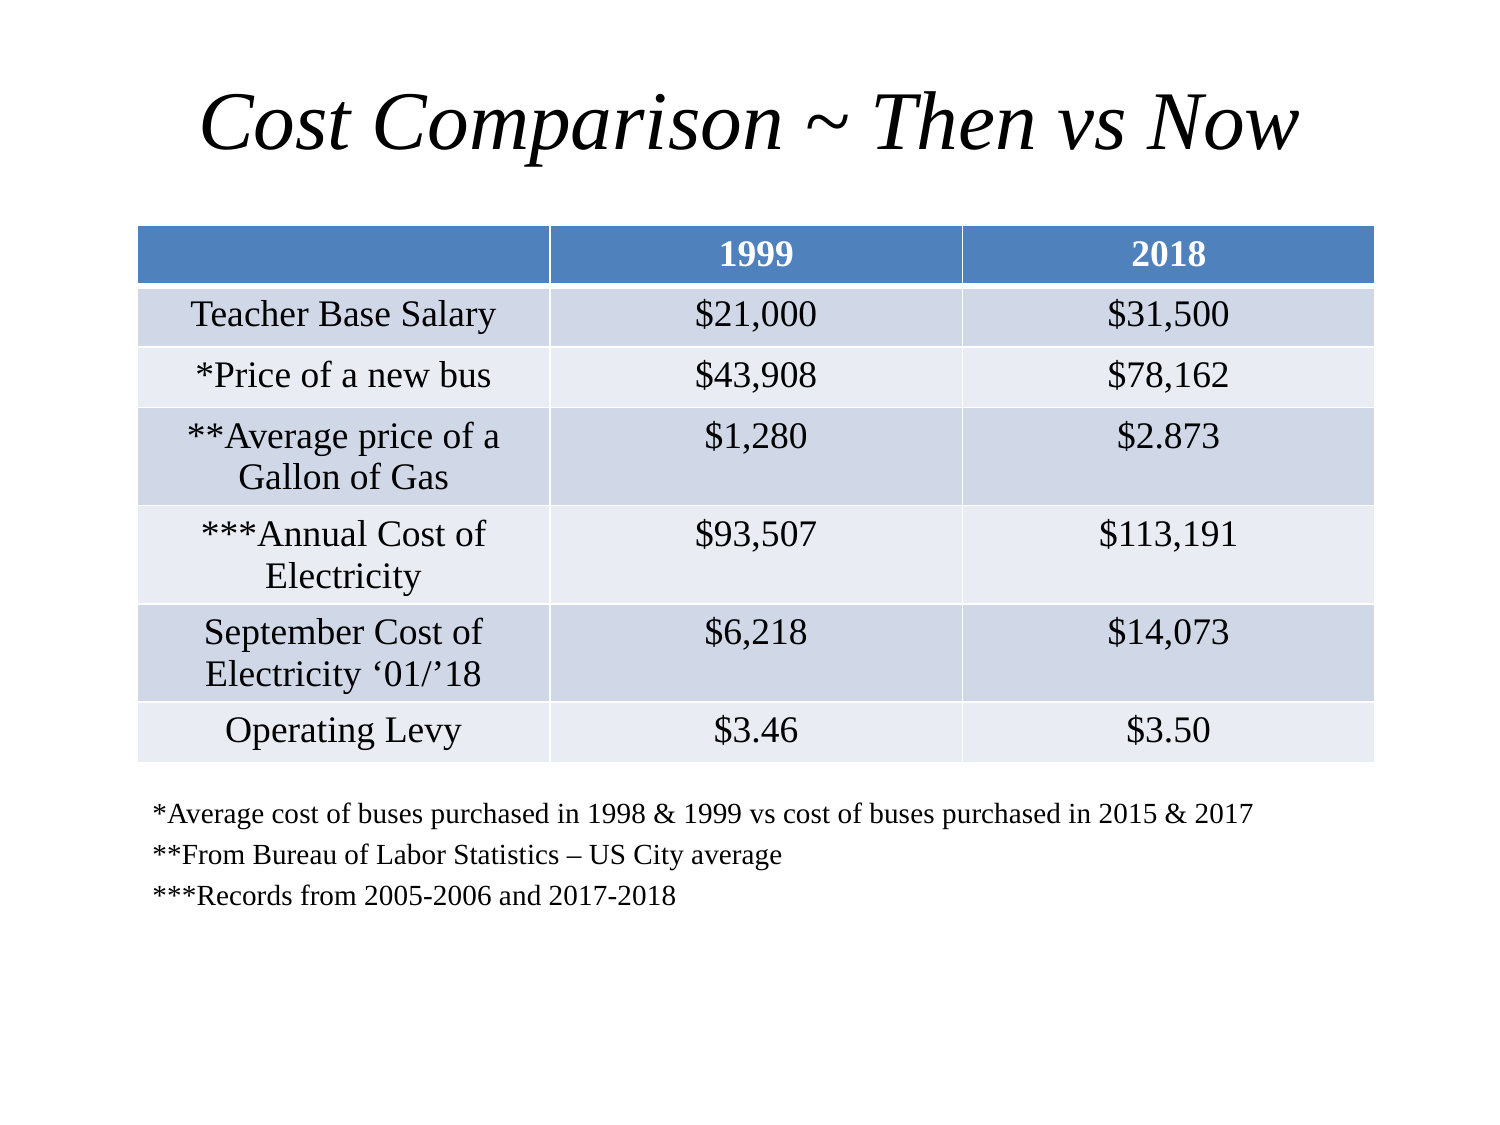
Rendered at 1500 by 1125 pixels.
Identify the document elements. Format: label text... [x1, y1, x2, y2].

table_cell $1,280 [551, 408, 962, 505]
table_header 2018 [963, 226, 1374, 283]
table_cell **Average price of a Gallon of Gas [138, 408, 549, 505]
table_cell $14,073 [963, 605, 1374, 701]
table_cell $21,000 [551, 289, 962, 346]
table_cell $2.873 [963, 408, 1374, 505]
table_cell $3.50 [963, 703, 1374, 762]
table_cell $78,162 [963, 348, 1374, 407]
table_cell Operating Levy [138, 703, 549, 762]
table_cell $3.46 [551, 703, 962, 762]
list *Average cost of buses purchased in 1998 & 1999 vs cost of buses purchased in 2015 & 2017 **From Bureau of Labor Statistics – US City average ***Records from 2005-2006 and 2017-2018 [137, 787, 1375, 975]
table_cell $113,191 [963, 506, 1374, 603]
table_cell $93,507 [551, 506, 962, 603]
table_cell *Price of a new bus [138, 348, 549, 407]
table_header [138, 226, 549, 283]
title Cost Comparison ~ Then vs Now [75, 45, 1425, 188]
table_cell ***Annual Cost of Electricity [138, 506, 549, 603]
table_header 1999 [551, 226, 962, 283]
table_cell $43,908 [551, 348, 962, 407]
table_cell $31,500 [963, 289, 1374, 346]
table_cell September Cost of Electricity ‘01/’18 [138, 605, 549, 701]
table_cell Teacher Base Salary [138, 289, 549, 346]
table_cell $6,218 [551, 605, 962, 701]
